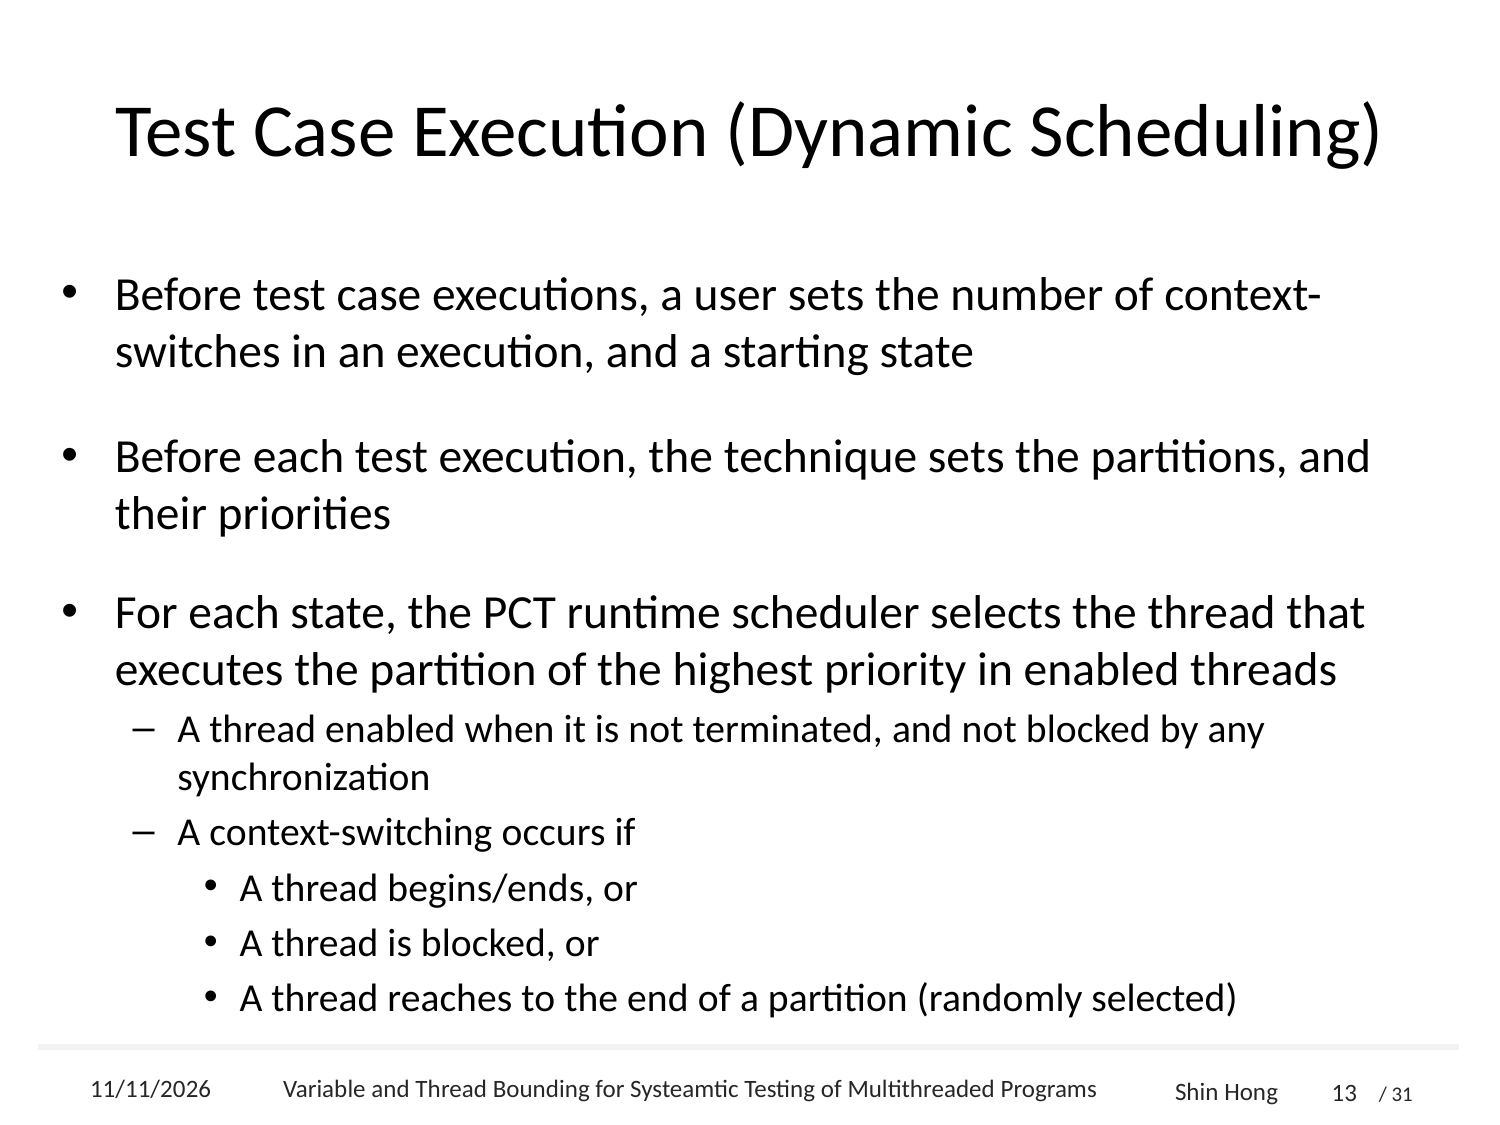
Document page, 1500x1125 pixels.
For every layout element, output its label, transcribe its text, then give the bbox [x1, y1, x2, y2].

title Test Case Execution (Dynamic Scheduling) [75, 45, 1425, 209]
list Before test case executions, a user sets the number of context-switches in an execution, and a starting state Before each test execution, the technique sets the partitions, and their priorities For each state, the PCT runtime scheduler selects the thread that executes the partition of the highest priority in enabled threads A thread enabled when it is not terminated, and not blocked by any synchronization A context-switching occurs if A thread begins/ends, or A thread is blocked, or A thread reaches to the end of a partition (randomly selected) [46, 255, 1453, 1035]
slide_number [75, 1063, 231, 1113]
slide_number 13 [1301, 1072, 1373, 1112]
footer Variable and Thread Bounding for Systeamtic Testing of Multithreaded Programs [231, 1063, 1152, 1113]
